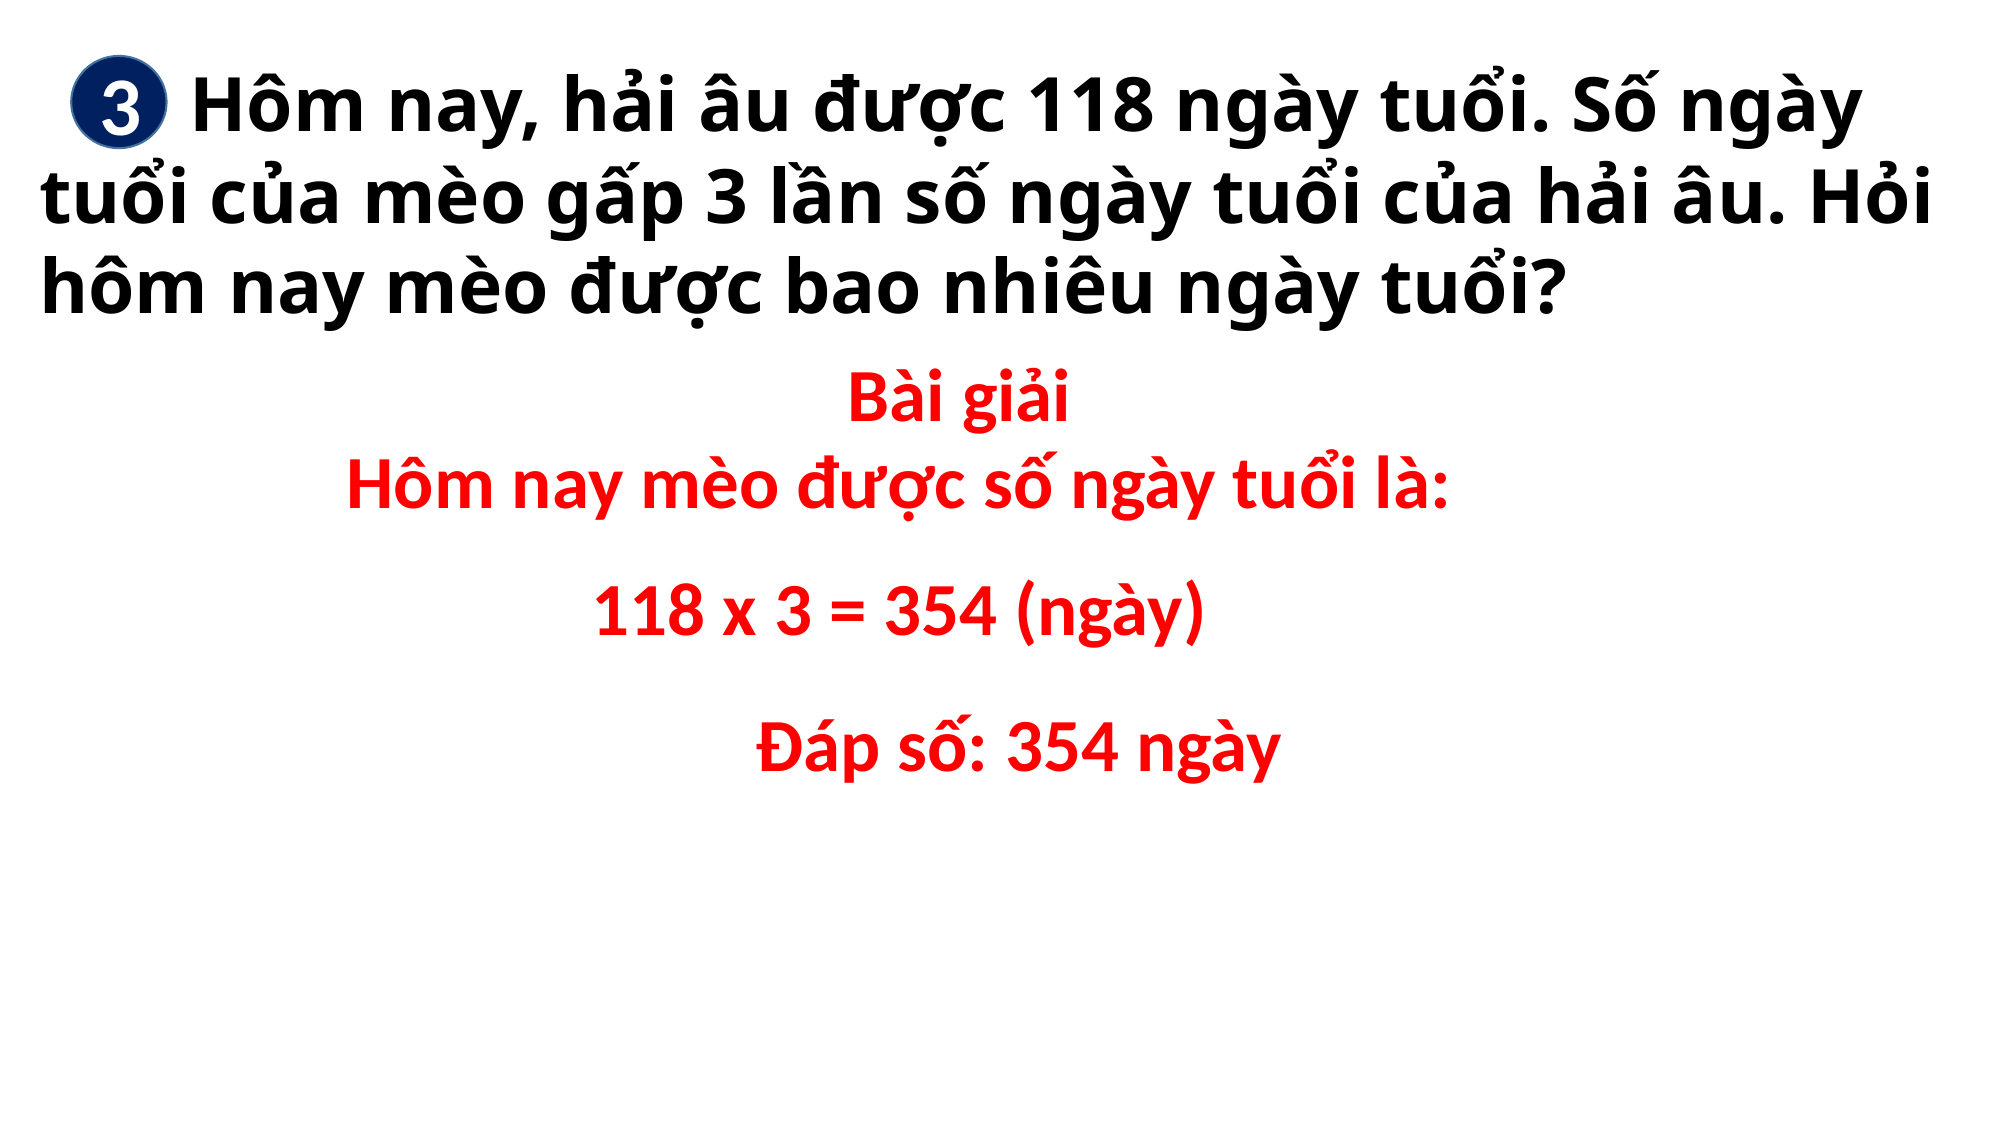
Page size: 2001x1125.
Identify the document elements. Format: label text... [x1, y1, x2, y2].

text_box Đáp số: 354 ngày [153, 689, 1735, 795]
text_box Hôm nay mèo được số ngày tuổi là: [108, 426, 1691, 531]
text_box 118 x 3 = 354 (ngày) [108, 552, 1691, 658]
text_box 3 [70, 54, 168, 150]
text_box Hôm nay, hải âu được 118 ngày tuổi. Số ngày tuổi của mèo gấp 3 lần số ngày tuổi của hải âu. Hỏi hôm nay mèo được bao nhiêu ngày tuổi? [24, 40, 1955, 336]
text_box Bài giải [615, 338, 1305, 426]
